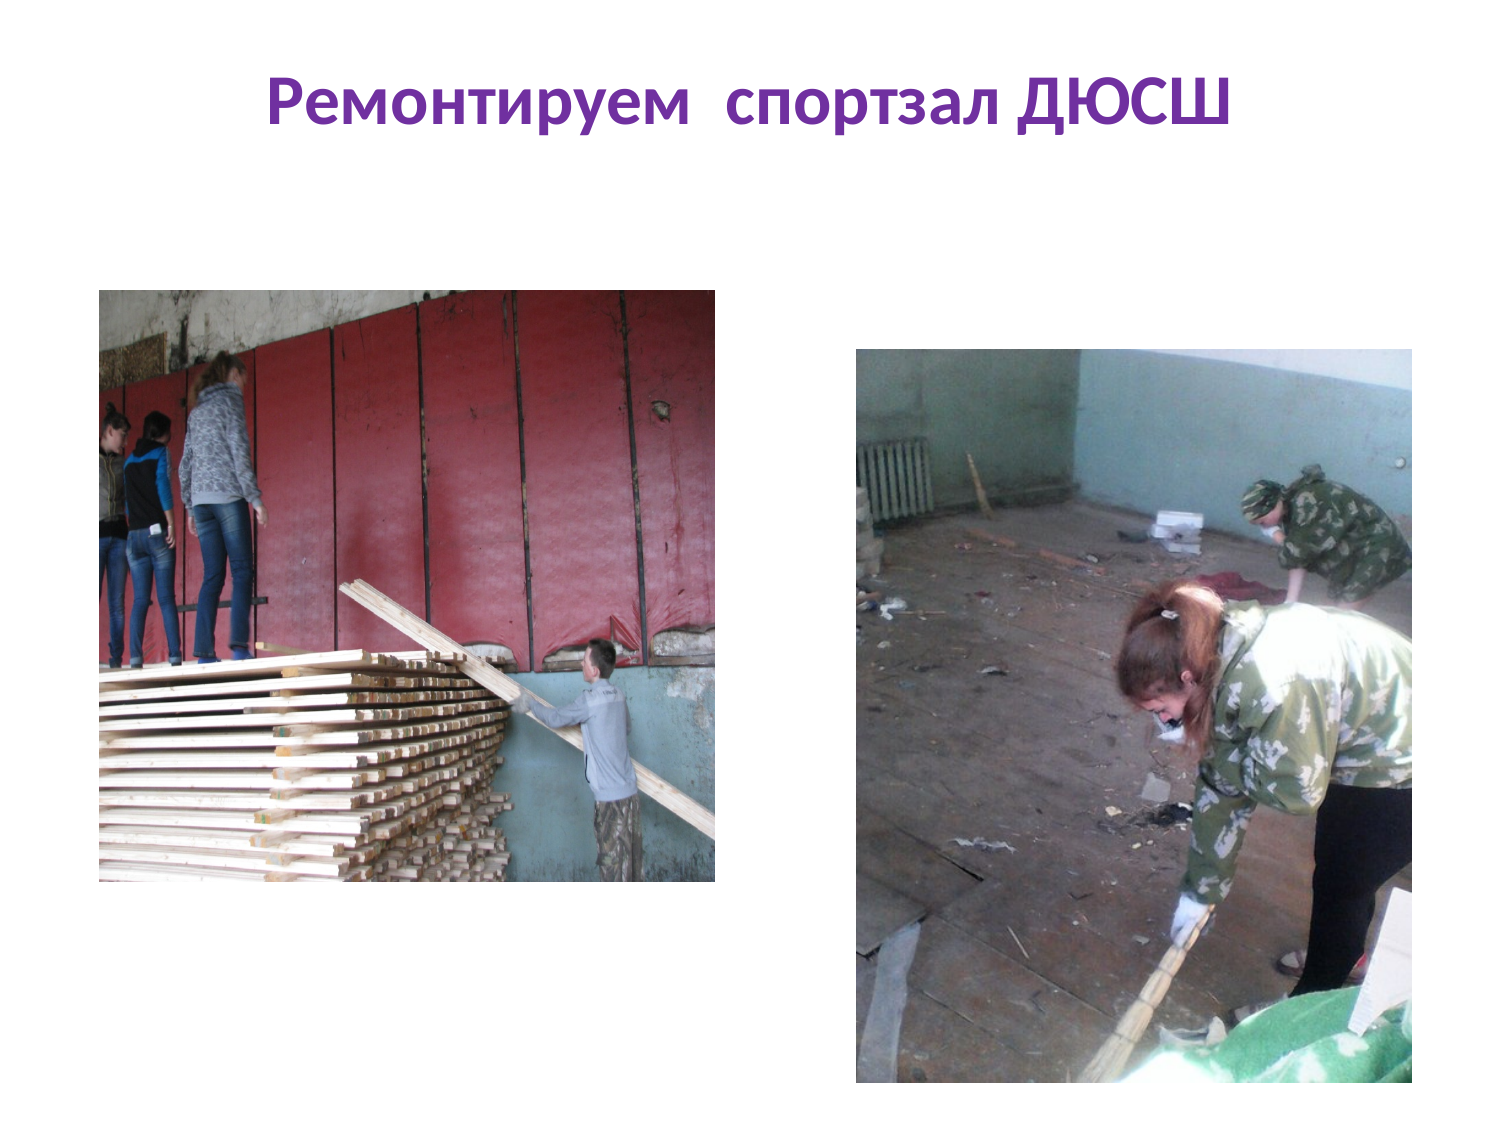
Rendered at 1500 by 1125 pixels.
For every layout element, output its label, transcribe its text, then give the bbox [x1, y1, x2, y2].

picture [99, 290, 715, 882]
picture [856, 349, 1412, 1083]
title Ремонтируем спортзал ДЮСШ [75, 45, 1425, 233]
